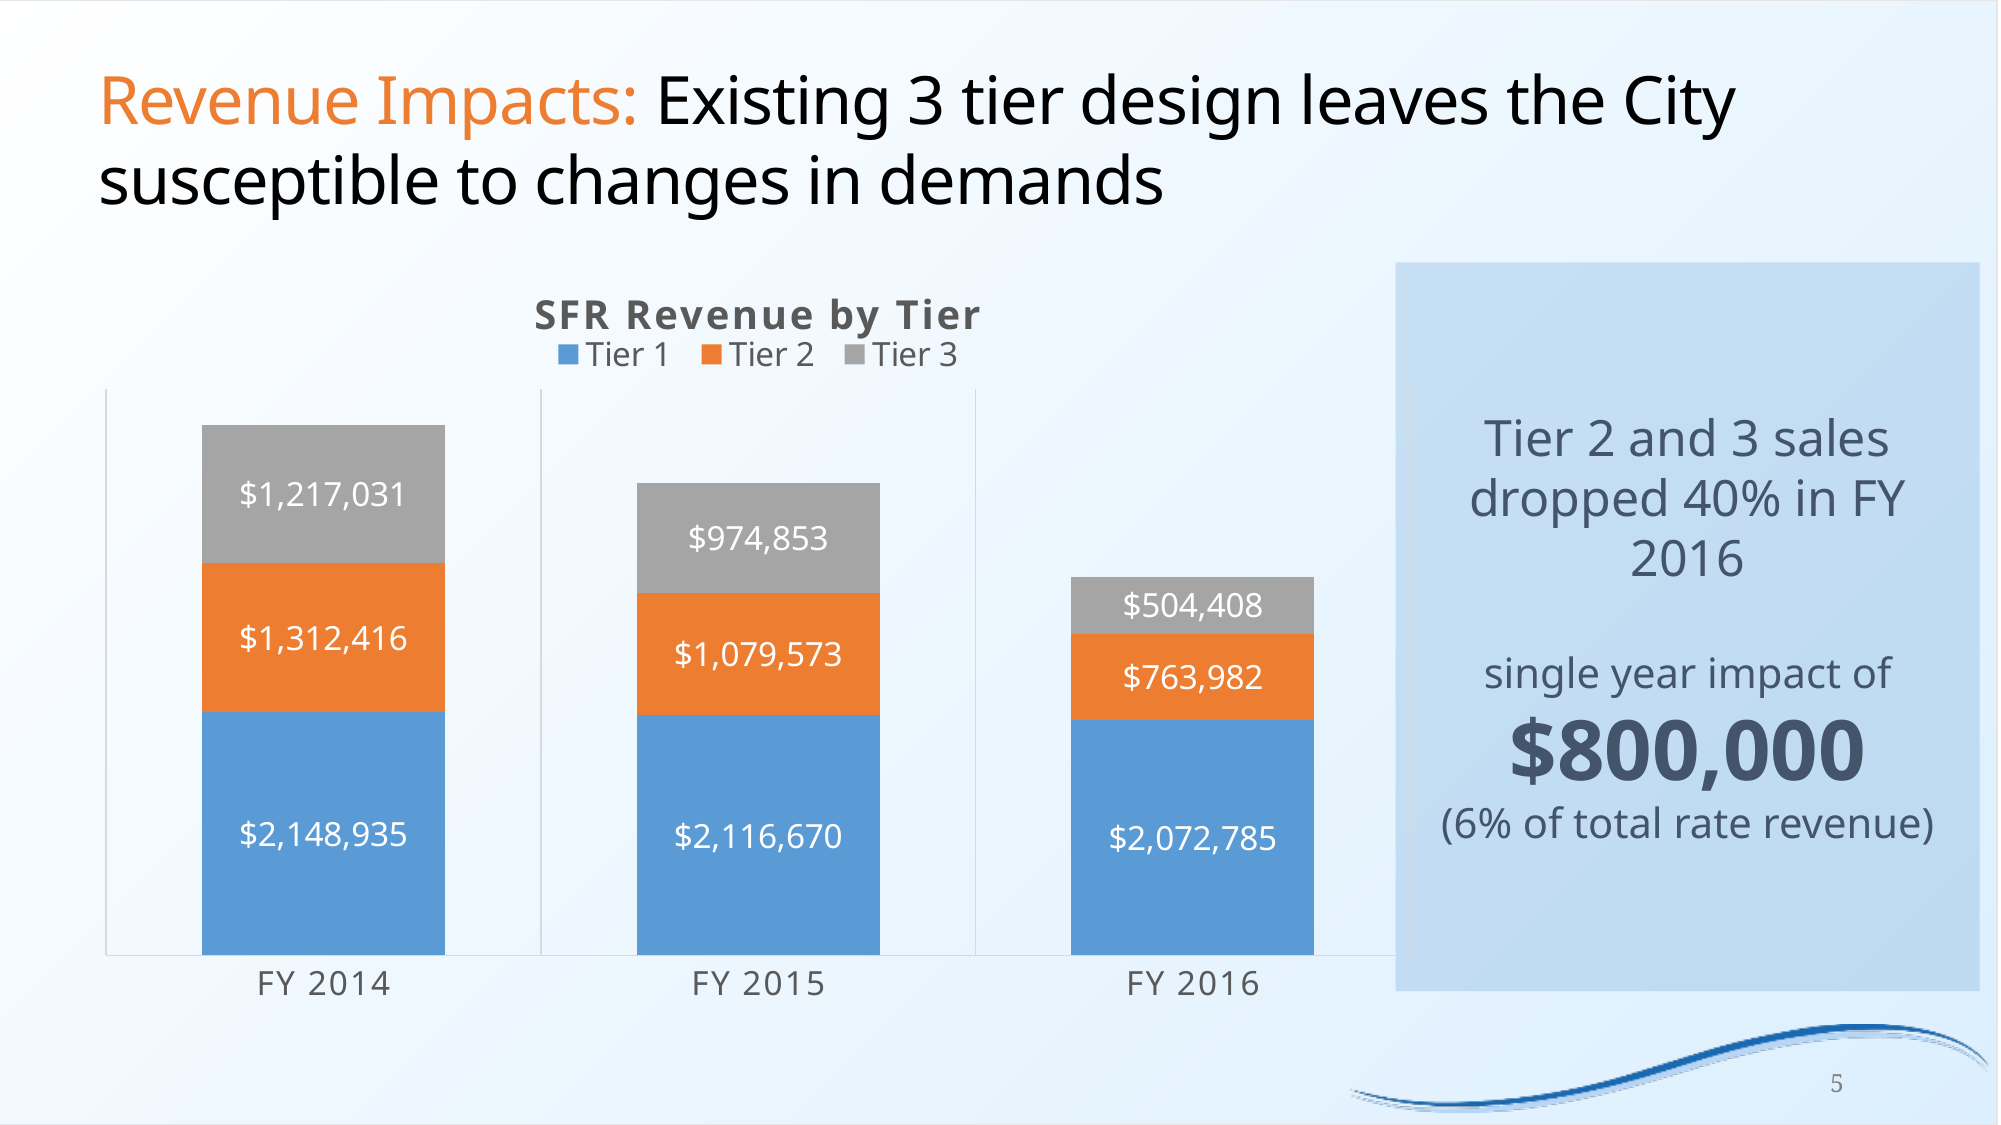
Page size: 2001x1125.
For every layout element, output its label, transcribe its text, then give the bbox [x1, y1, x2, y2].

text_box Tier 2 and 3 sales dropped 40% in FY 2016 single year impact of $800,000 (6% of total rate revenue) [1434, 261, 1981, 992]
picture [1350, 1024, 1989, 1113]
title Revenue Impacts: Existing 3 tier design leaves the City susceptible to changes in demands [83, 50, 1917, 225]
chart [83, 249, 1434, 1038]
